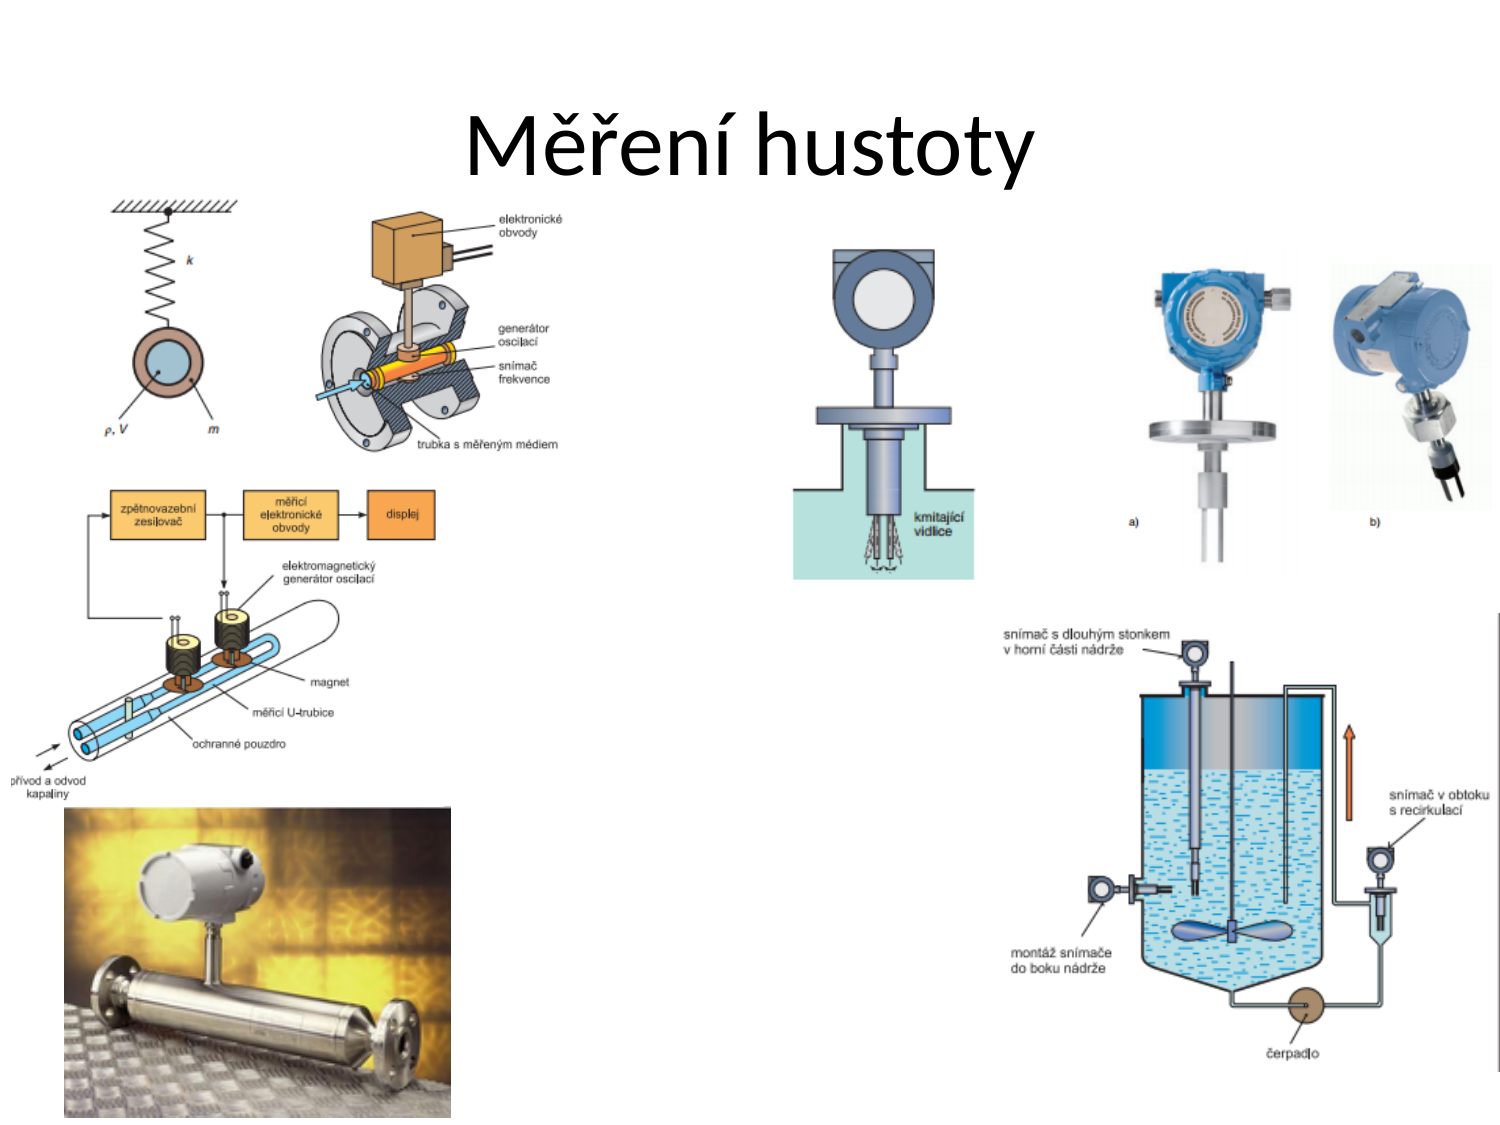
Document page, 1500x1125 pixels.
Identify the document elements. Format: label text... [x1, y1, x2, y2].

picture [729, 226, 1001, 591]
picture [999, 613, 1500, 1072]
picture [19, 176, 563, 467]
picture [10, 475, 452, 1118]
title Měření hustoty [75, 45, 1425, 233]
picture [1115, 243, 1492, 574]
